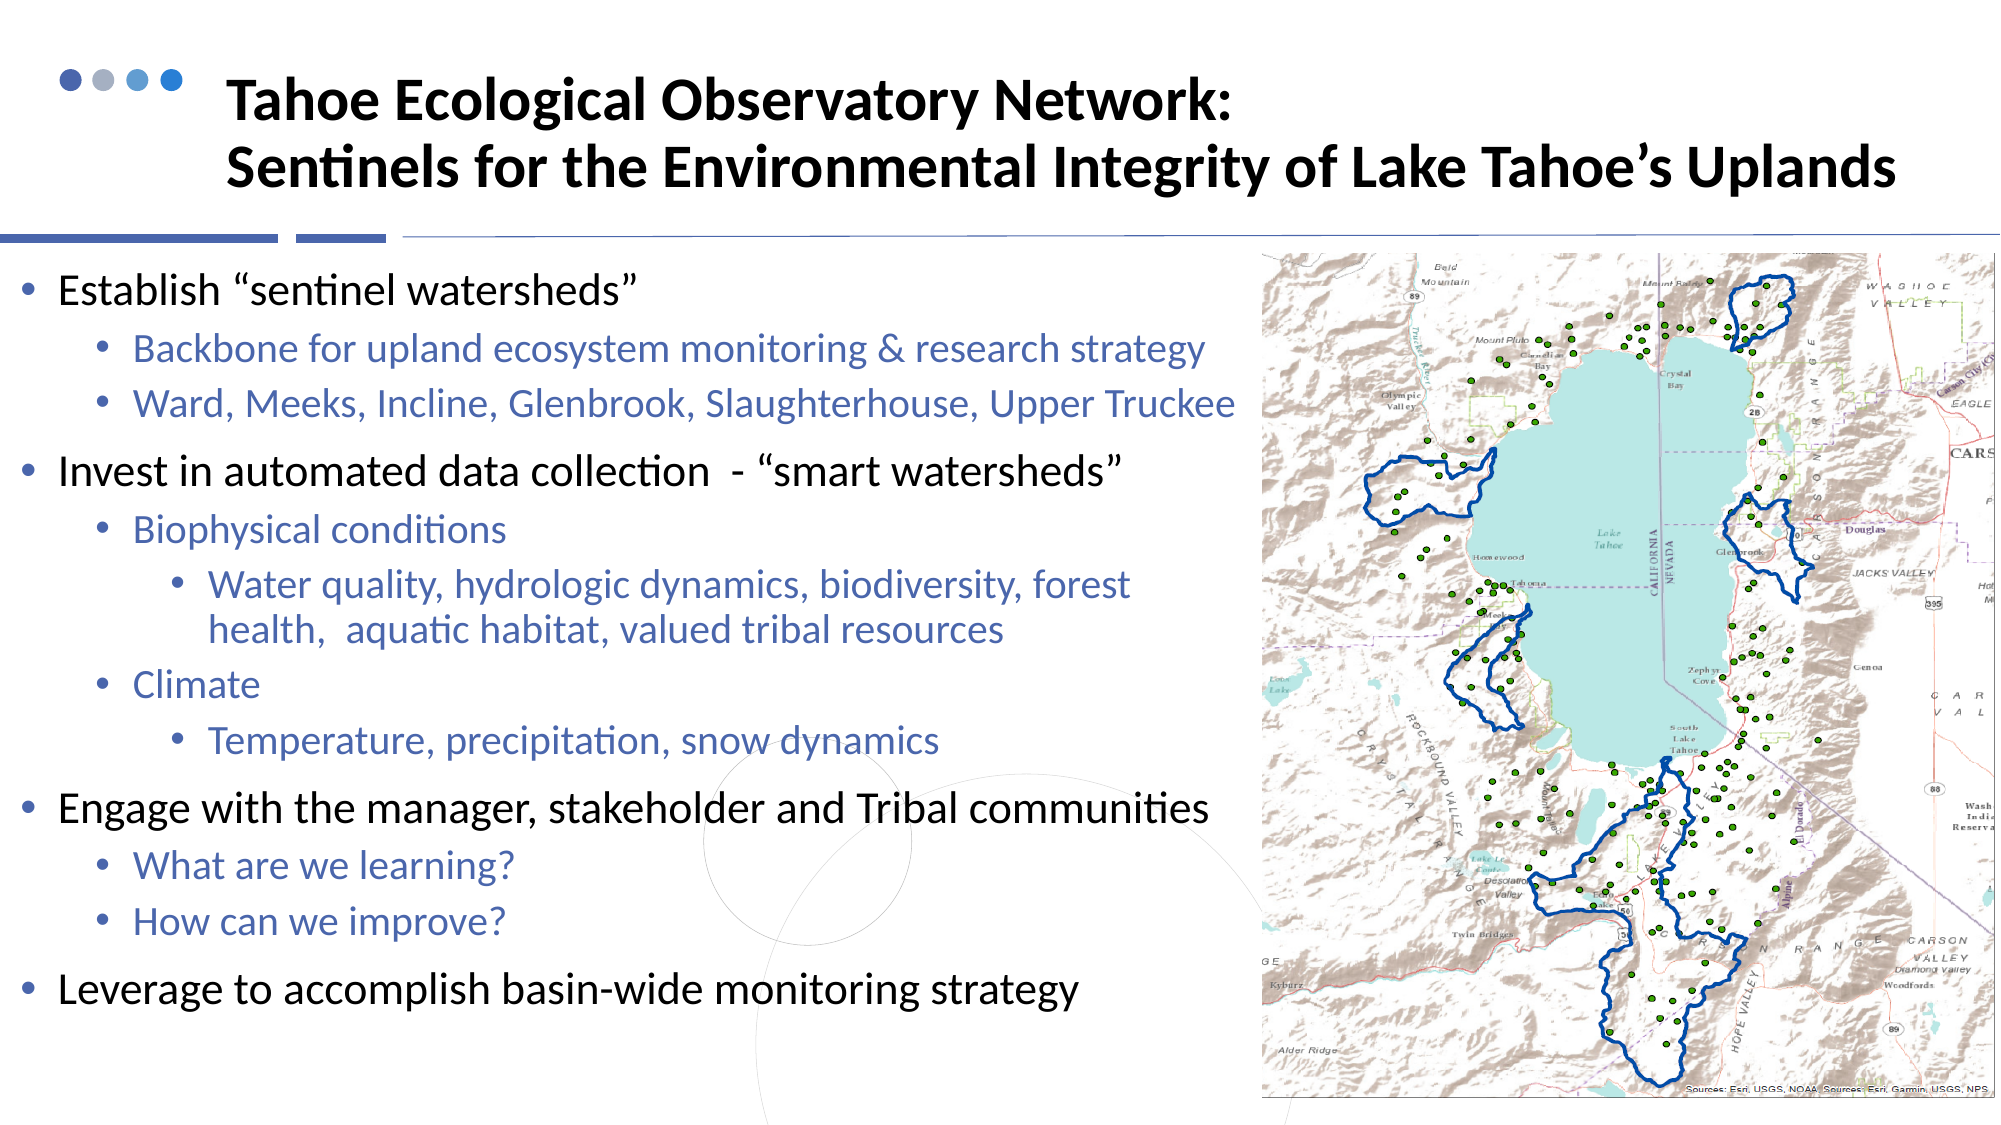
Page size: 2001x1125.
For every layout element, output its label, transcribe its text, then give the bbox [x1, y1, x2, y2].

slide_number 10 [1490, 1098, 1941, 1102]
title Tahoe Ecological Observatory Network: Sentinels for the Environmental Integrity of Lake Tahoe’s Uplands [226, 50, 1965, 202]
picture [1262, 253, 1995, 1098]
list Establish “sentinel watersheds” Backbone for upland ecosystem monitoring & research strategy Ward, Meeks, Incline, Glenbrook, Slaughterhouse, Upper Truckee Invest in automated data collection - “smart watersheds” Biophysical conditions Water quality, hydrologic dynamics, biodiversity, forest health, aquatic habitat, valued tribal resources Climate Temperature, precipitation, snow dynamics Engage with the manager, stakeholder and Tribal communities What are we learning? How can we improve? Leverage to accomplish basin-wide monitoring strategy [5, 258, 1262, 1064]
